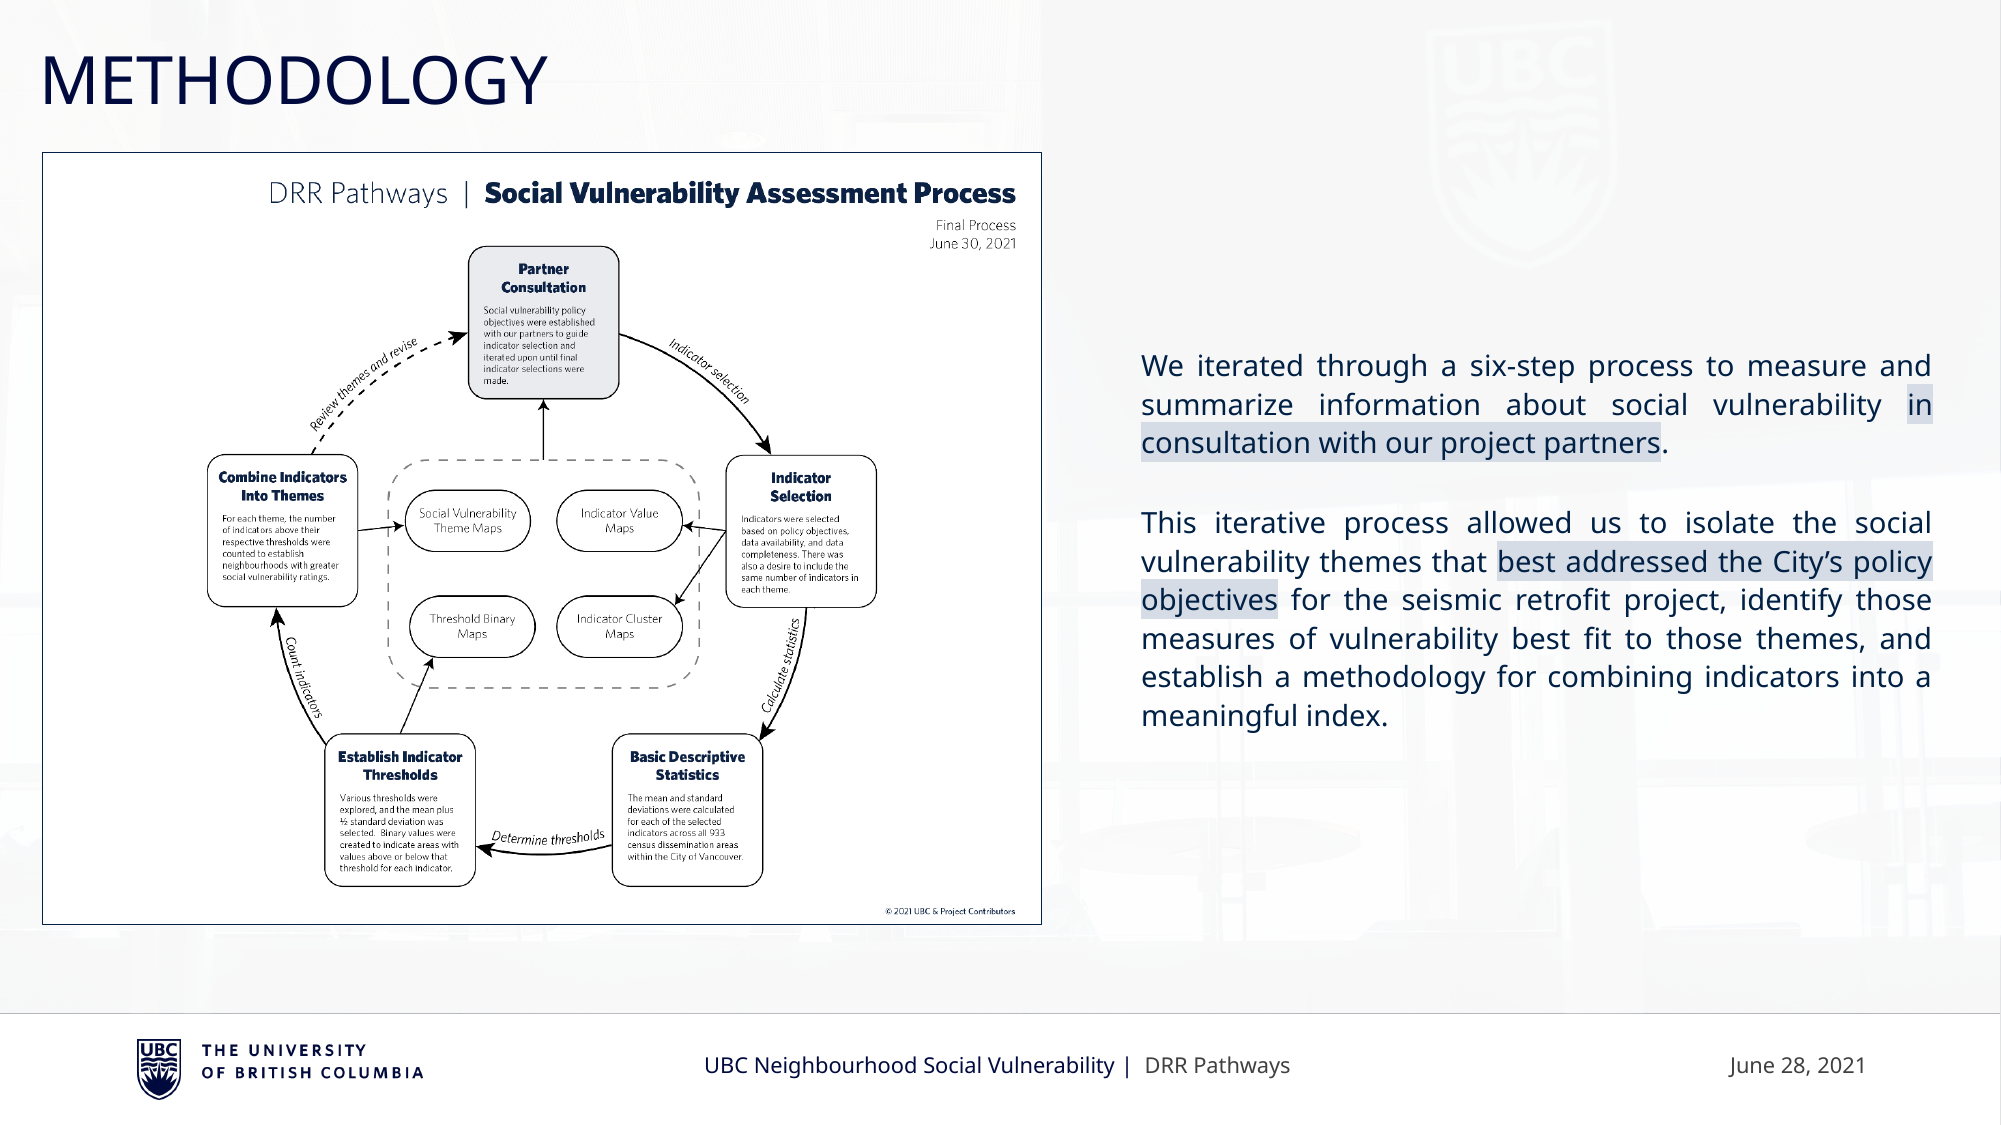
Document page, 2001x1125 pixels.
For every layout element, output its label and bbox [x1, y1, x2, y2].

picture [137, 1039, 423, 1100]
text_box [0, 0, 2000, 1014]
picture [42, 152, 1041, 924]
